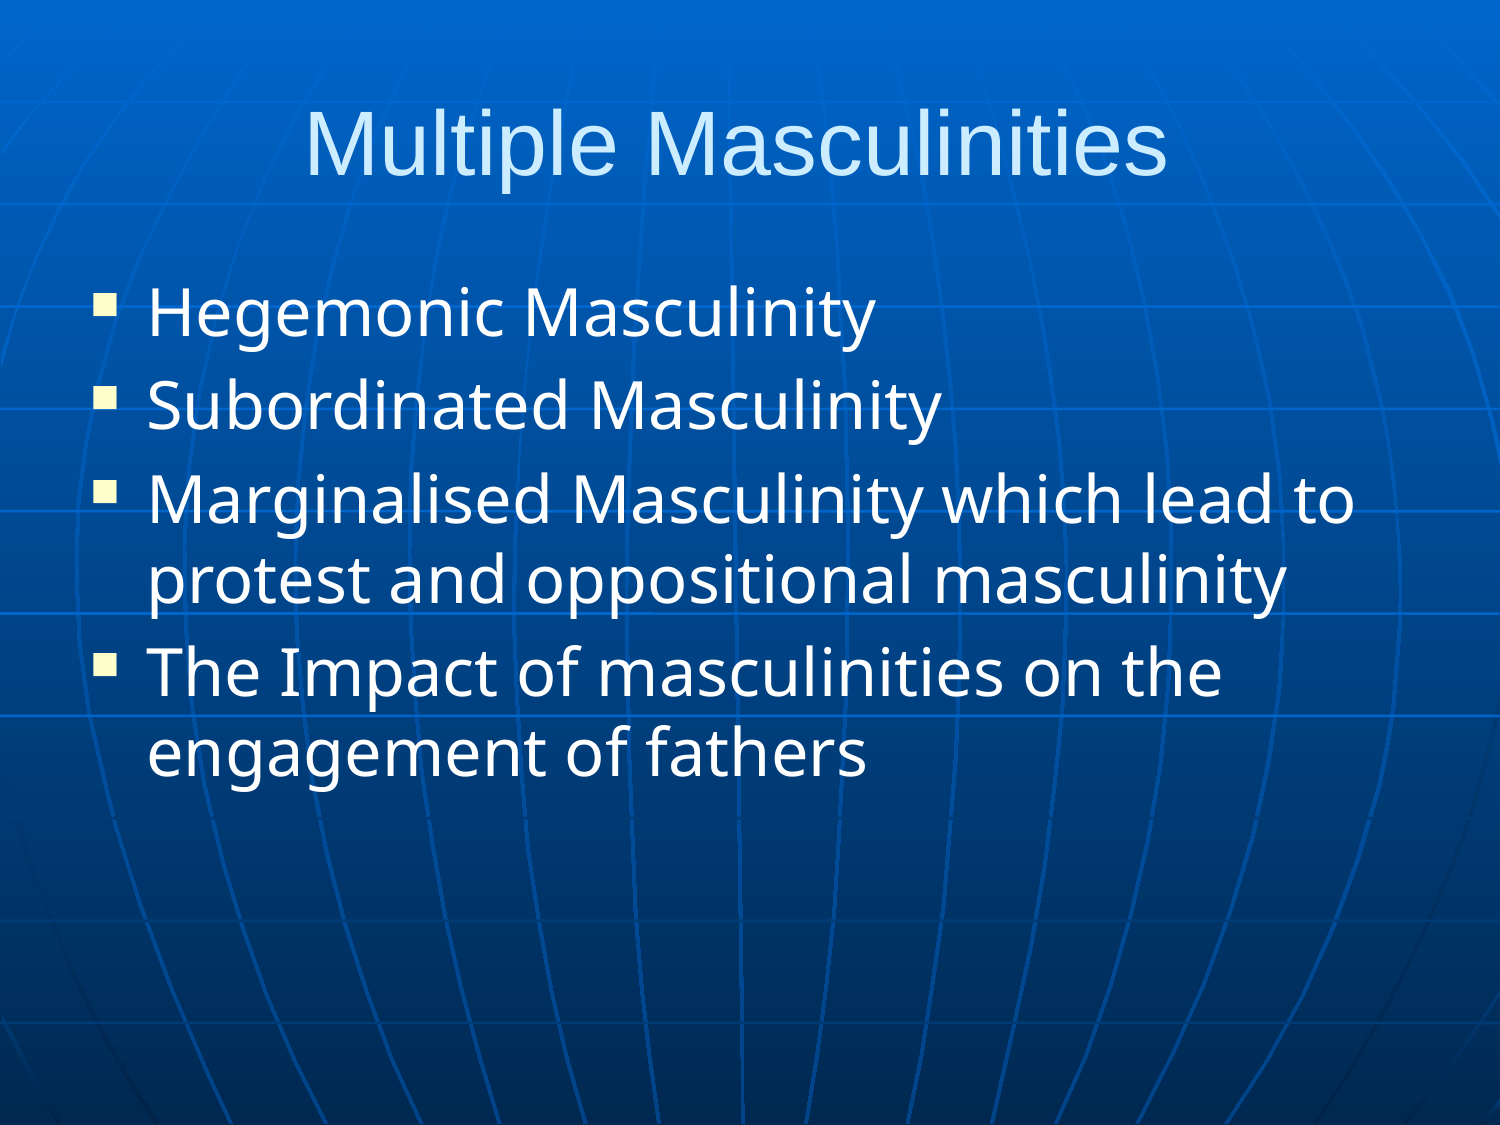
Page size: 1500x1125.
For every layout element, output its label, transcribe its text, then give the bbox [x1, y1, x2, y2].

list Hegemonic Masculinity Subordinated Masculinity Marginalised Masculinity which lead to protest and oppositional masculinity The Impact of masculinities on the engagement of fathers [75, 262, 1425, 1006]
title Multiple Masculinities [75, 45, 1425, 233]
